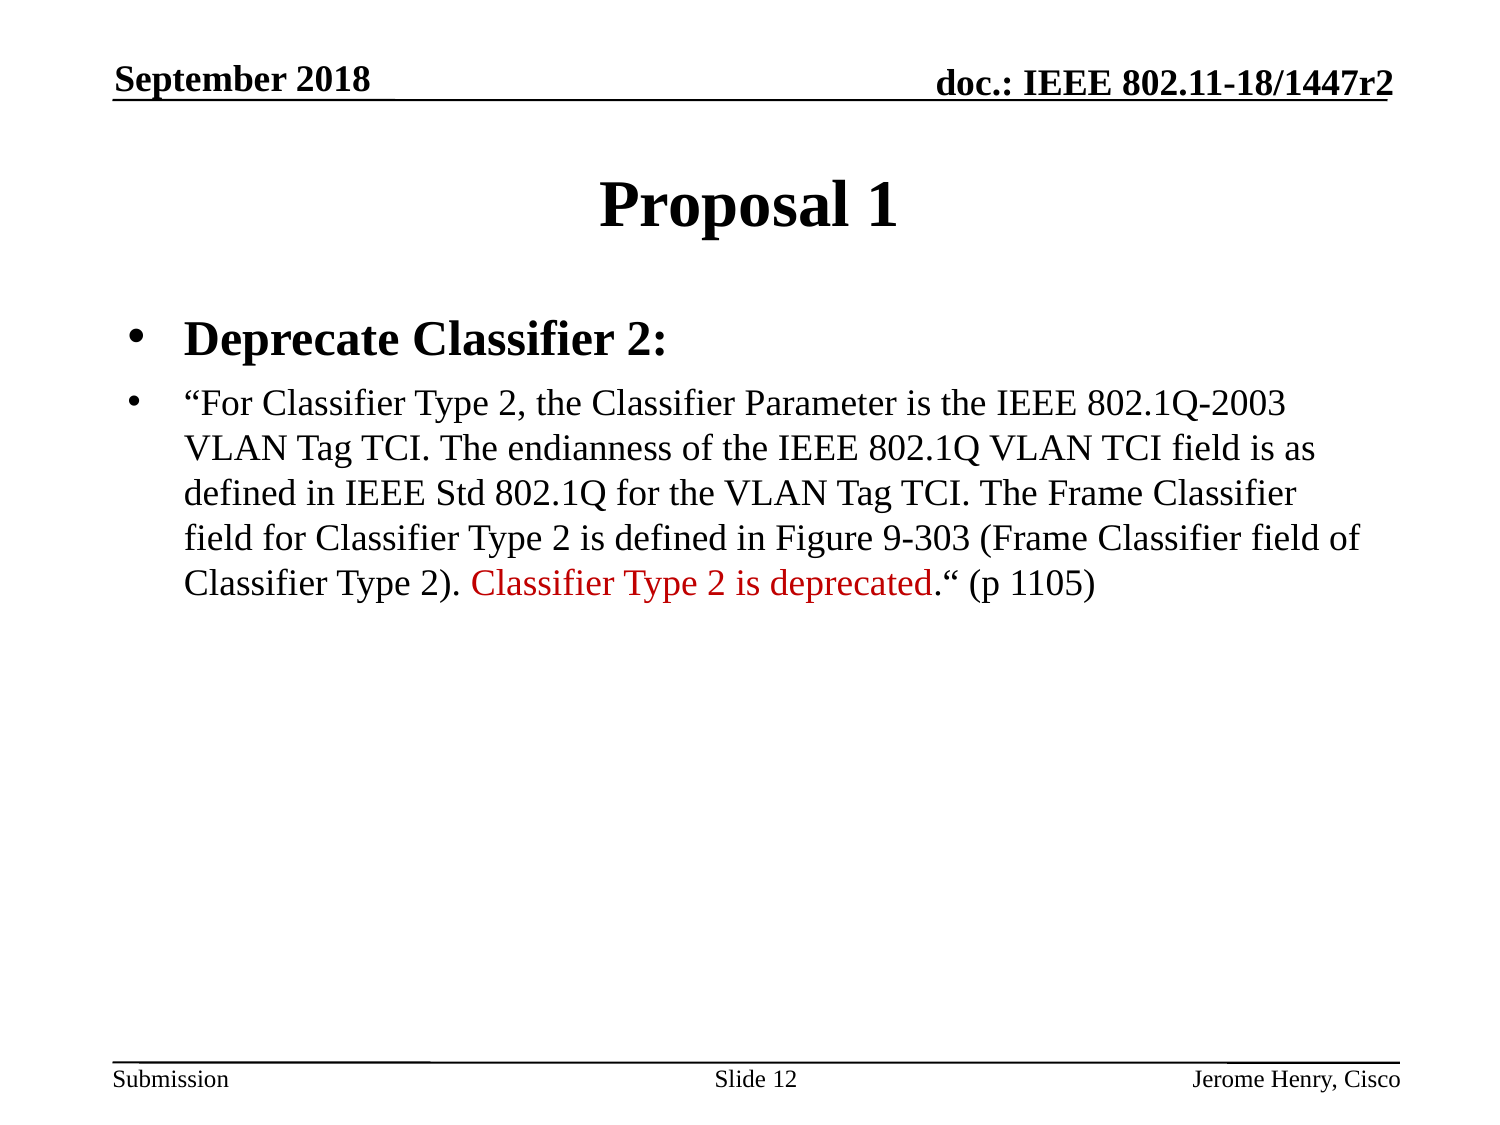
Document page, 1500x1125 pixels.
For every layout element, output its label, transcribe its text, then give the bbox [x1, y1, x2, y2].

list Deprecate Classifier 2: “For Classifier Type 2, the Classifier Parameter is the IEEE 802.1Q-2003 VLAN Tag TCI. The endianness of the IEEE 802.1Q VLAN TCI field is as defined in IEEE Std 802.1Q for the VLAN Tag TCI. The Frame Classifier field for Classifier Type 2 is defined in Figure 9-303 (Frame Classifier field of Classifier Type 2). Classifier Type 2 is deprecated.“ (p 1105) [112, 297, 1388, 1000]
slide_number Slide 12 [712, 1061, 800, 1123]
footer Jerome Henry, Cisco [878, 1061, 1402, 1093]
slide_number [114, 54, 423, 100]
title Proposal 1 [112, 112, 1388, 288]
